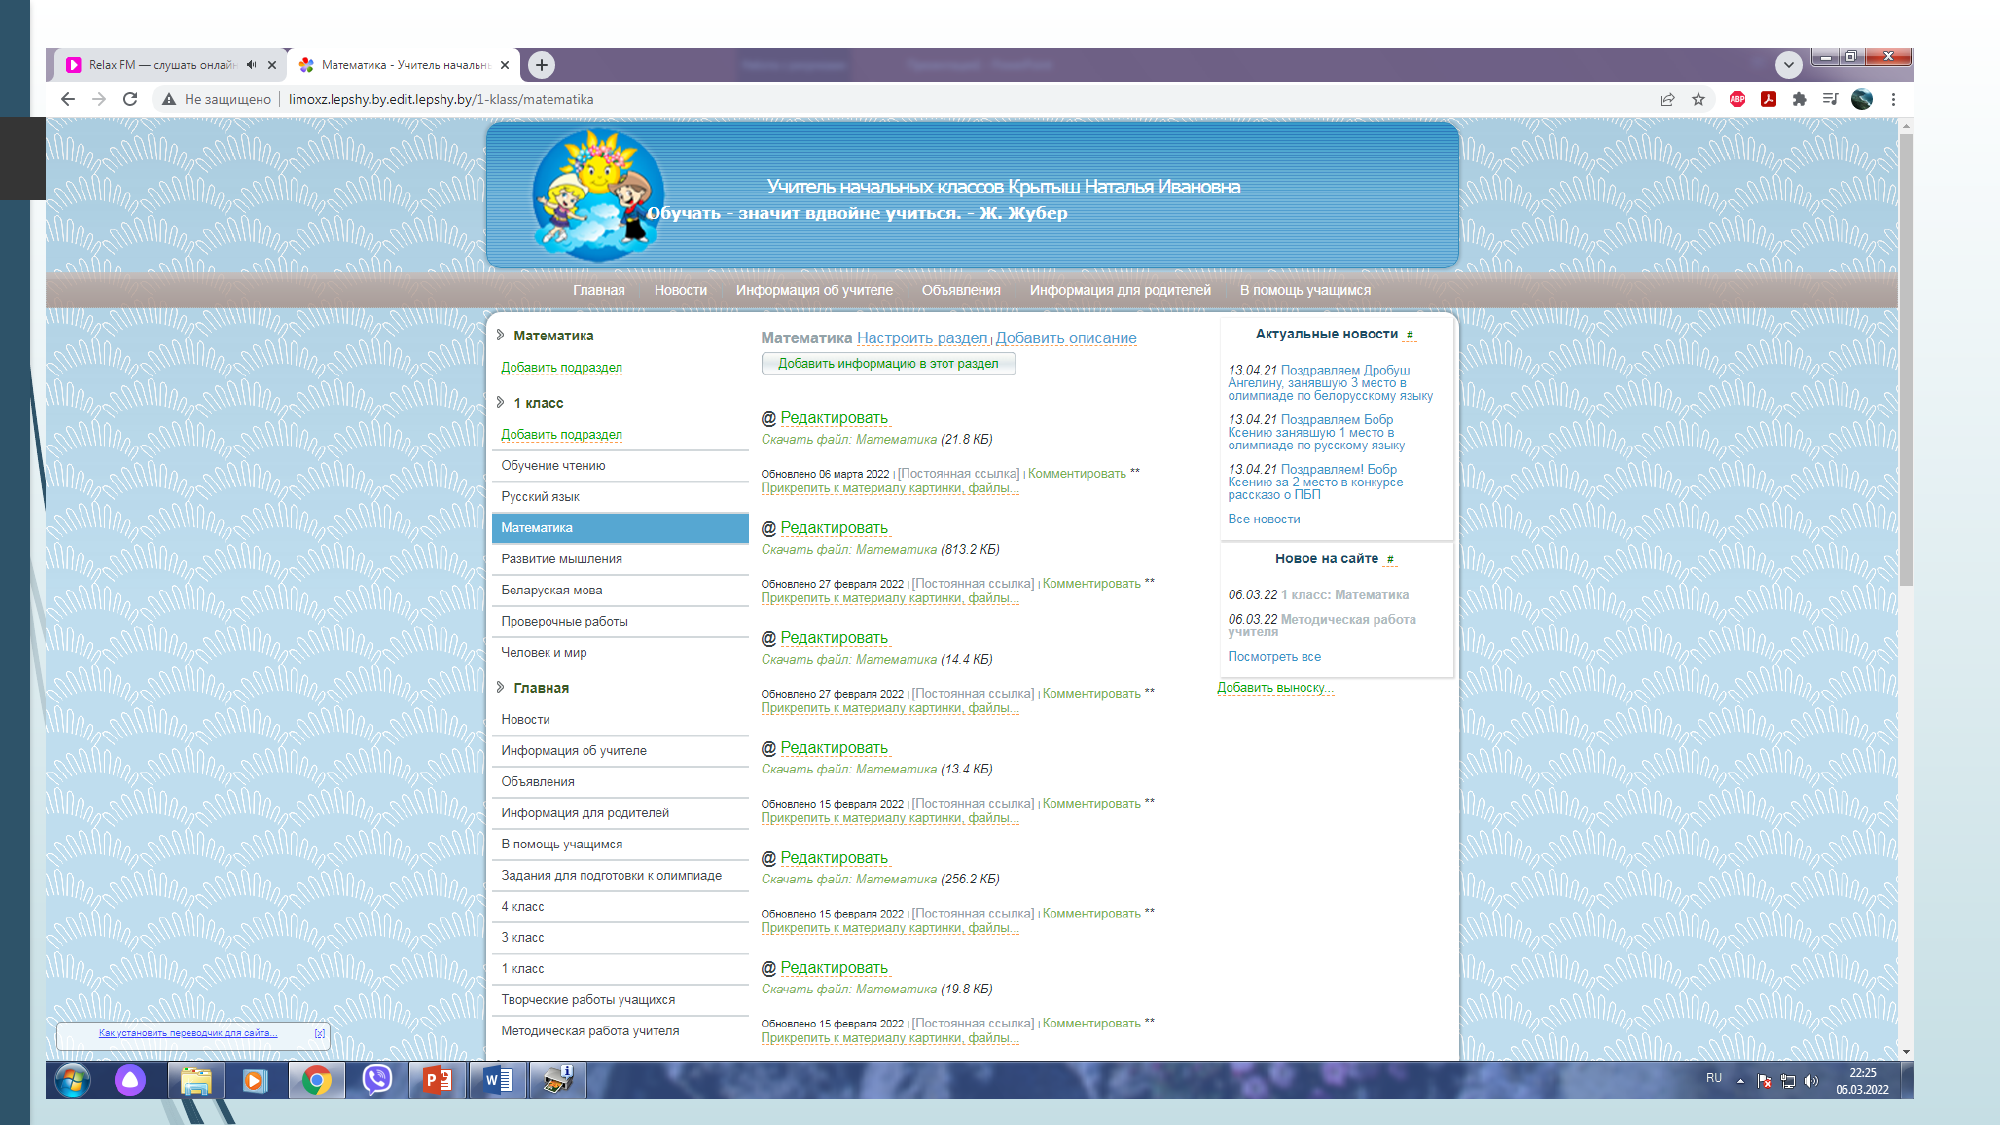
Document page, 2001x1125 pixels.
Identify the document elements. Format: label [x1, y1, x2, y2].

picture [46, 47, 1914, 1099]
